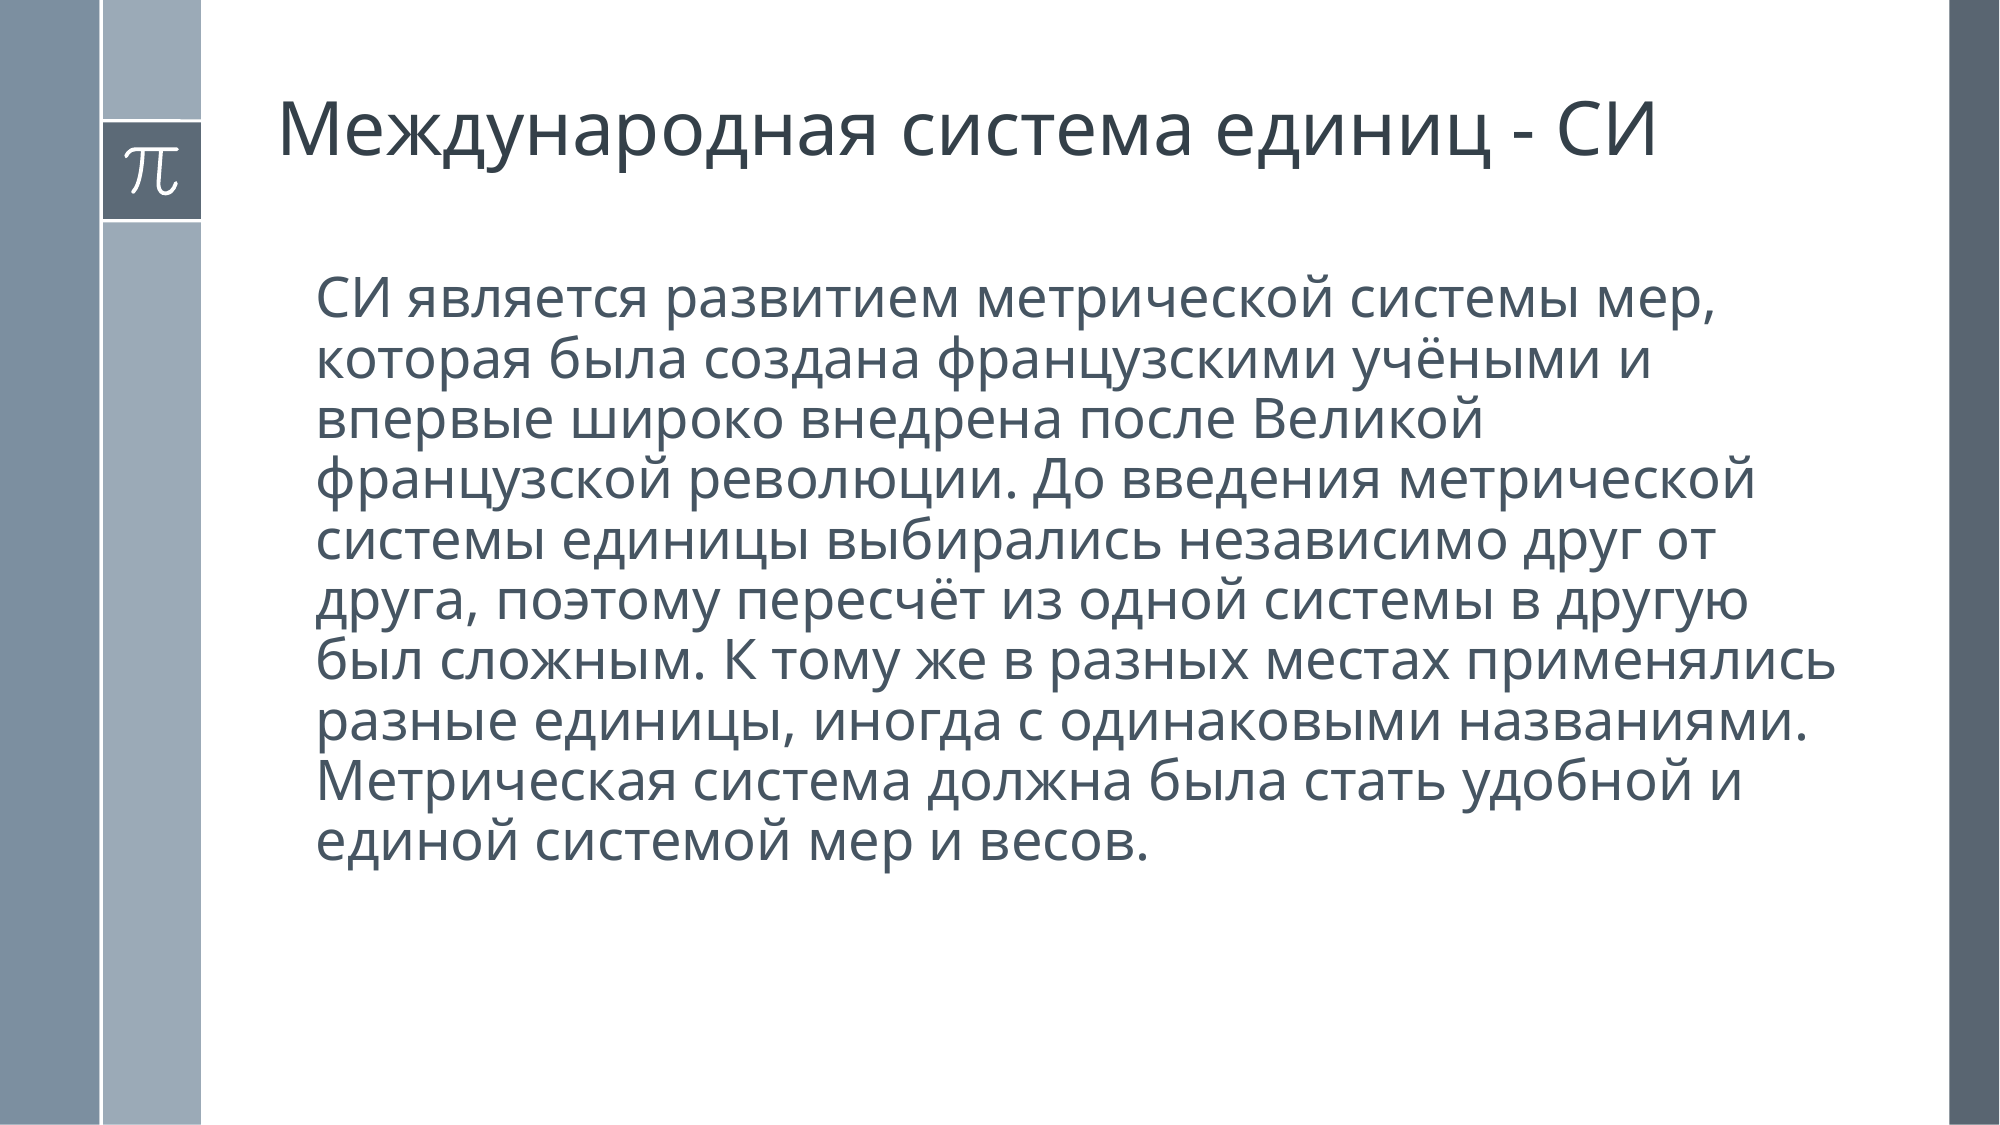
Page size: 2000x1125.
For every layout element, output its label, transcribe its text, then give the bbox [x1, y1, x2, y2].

text_box Международная система единиц - СИ [261, 29, 1866, 233]
text_box СИ является развитием метрической системы мер, которая была создана французскими учёными и впервые широко внедрена после Великой французской революции. До введения метрической системы единицы выбирались независимо друг от друга, поэтому пересчёт из одной системы в другую был сложным. К тому же в разных местах применялись разные единицы, иногда с одинаковыми названиями. Метрическая система должна была стать удобной и единой системой мер и весов. [261, 262, 1866, 1013]
